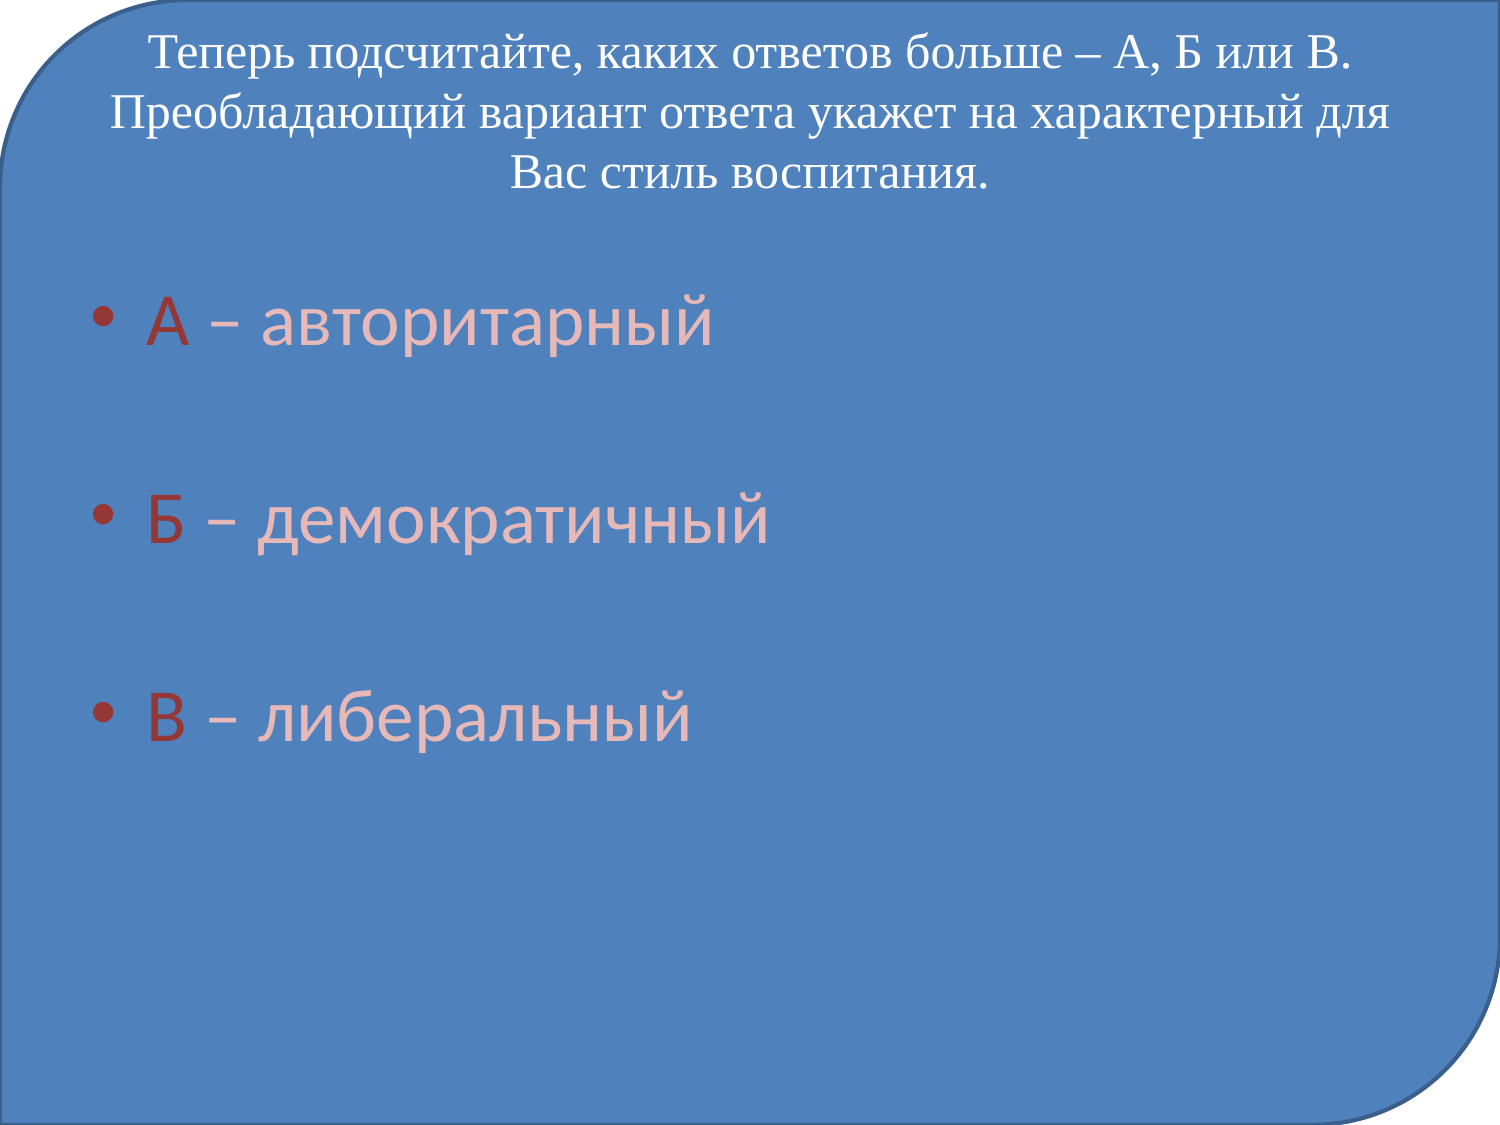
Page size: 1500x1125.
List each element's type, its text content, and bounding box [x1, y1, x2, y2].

list А – авторитарный Б – демократичный В – либеральный [75, 262, 1425, 1005]
text_box [0, 0, 1500, 1125]
title Теперь подсчитайте, каких ответов больше – А, Б или В. Преобладающий вариант ответа укажет на характерный для Вас стиль воспитания. [75, 45, 1425, 233]
